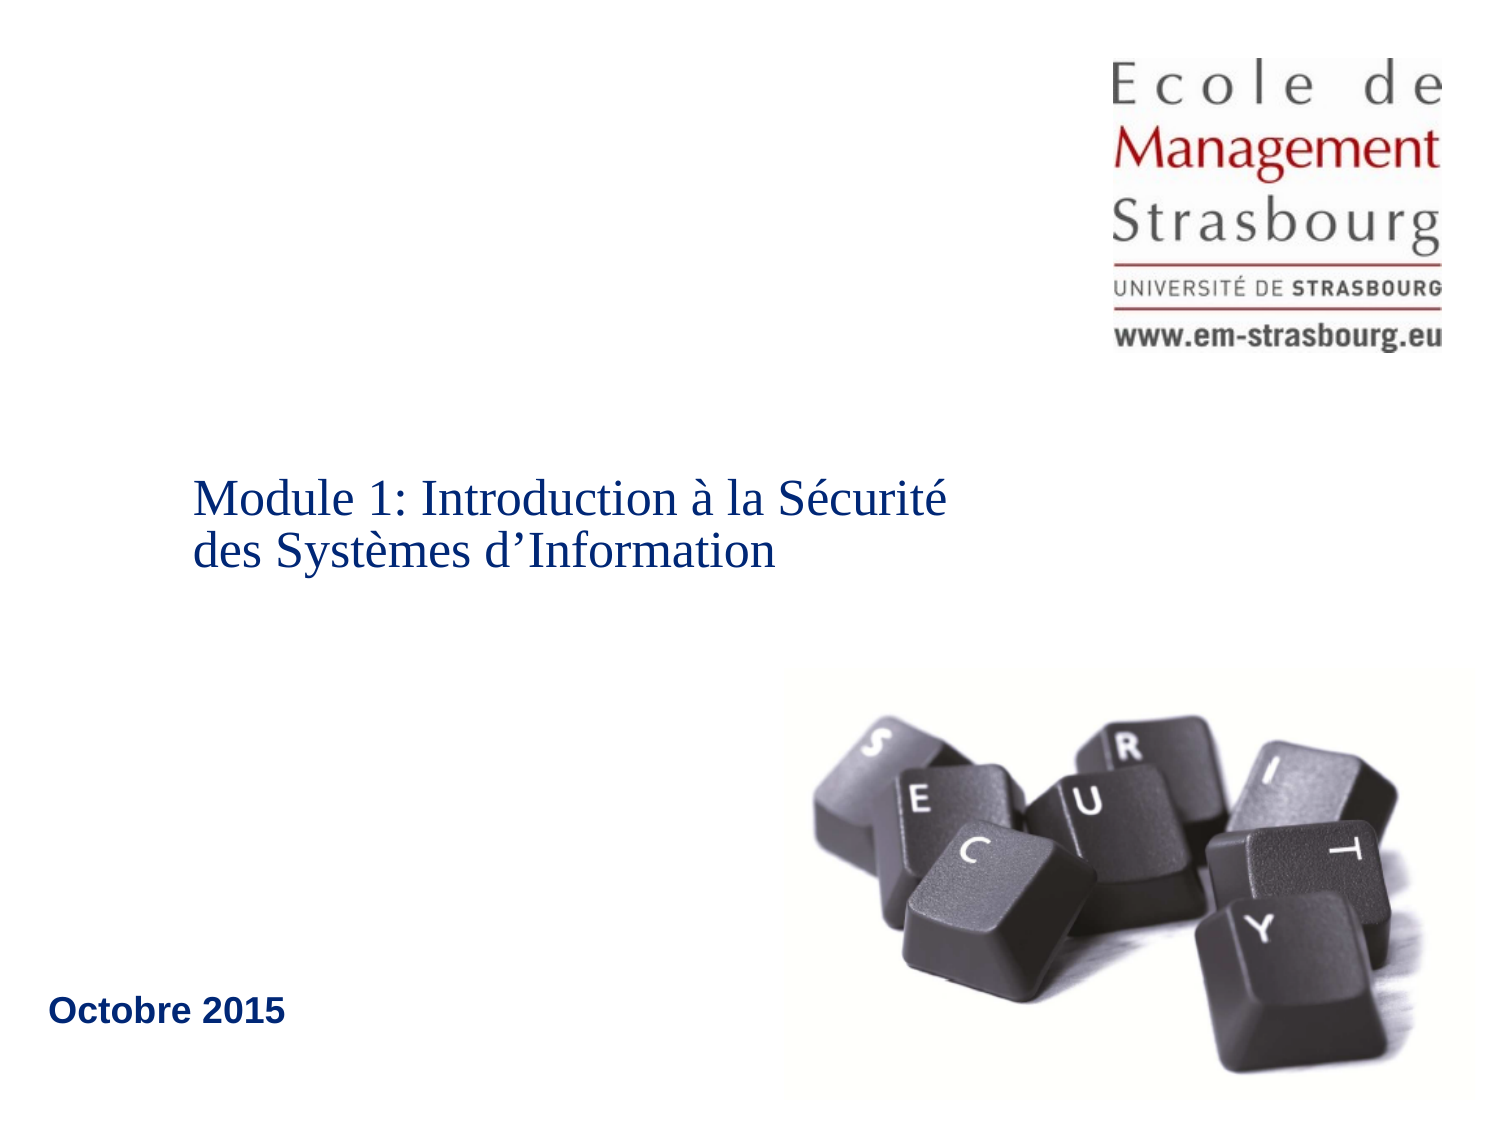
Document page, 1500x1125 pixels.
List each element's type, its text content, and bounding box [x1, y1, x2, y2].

subtitle Octobre 2015 [42, 988, 756, 1040]
picture [761, 668, 1487, 1100]
picture [1112, 58, 1442, 353]
title Module 1: Introduction à la Sécurité des Systèmes d’Information [187, 473, 973, 659]
